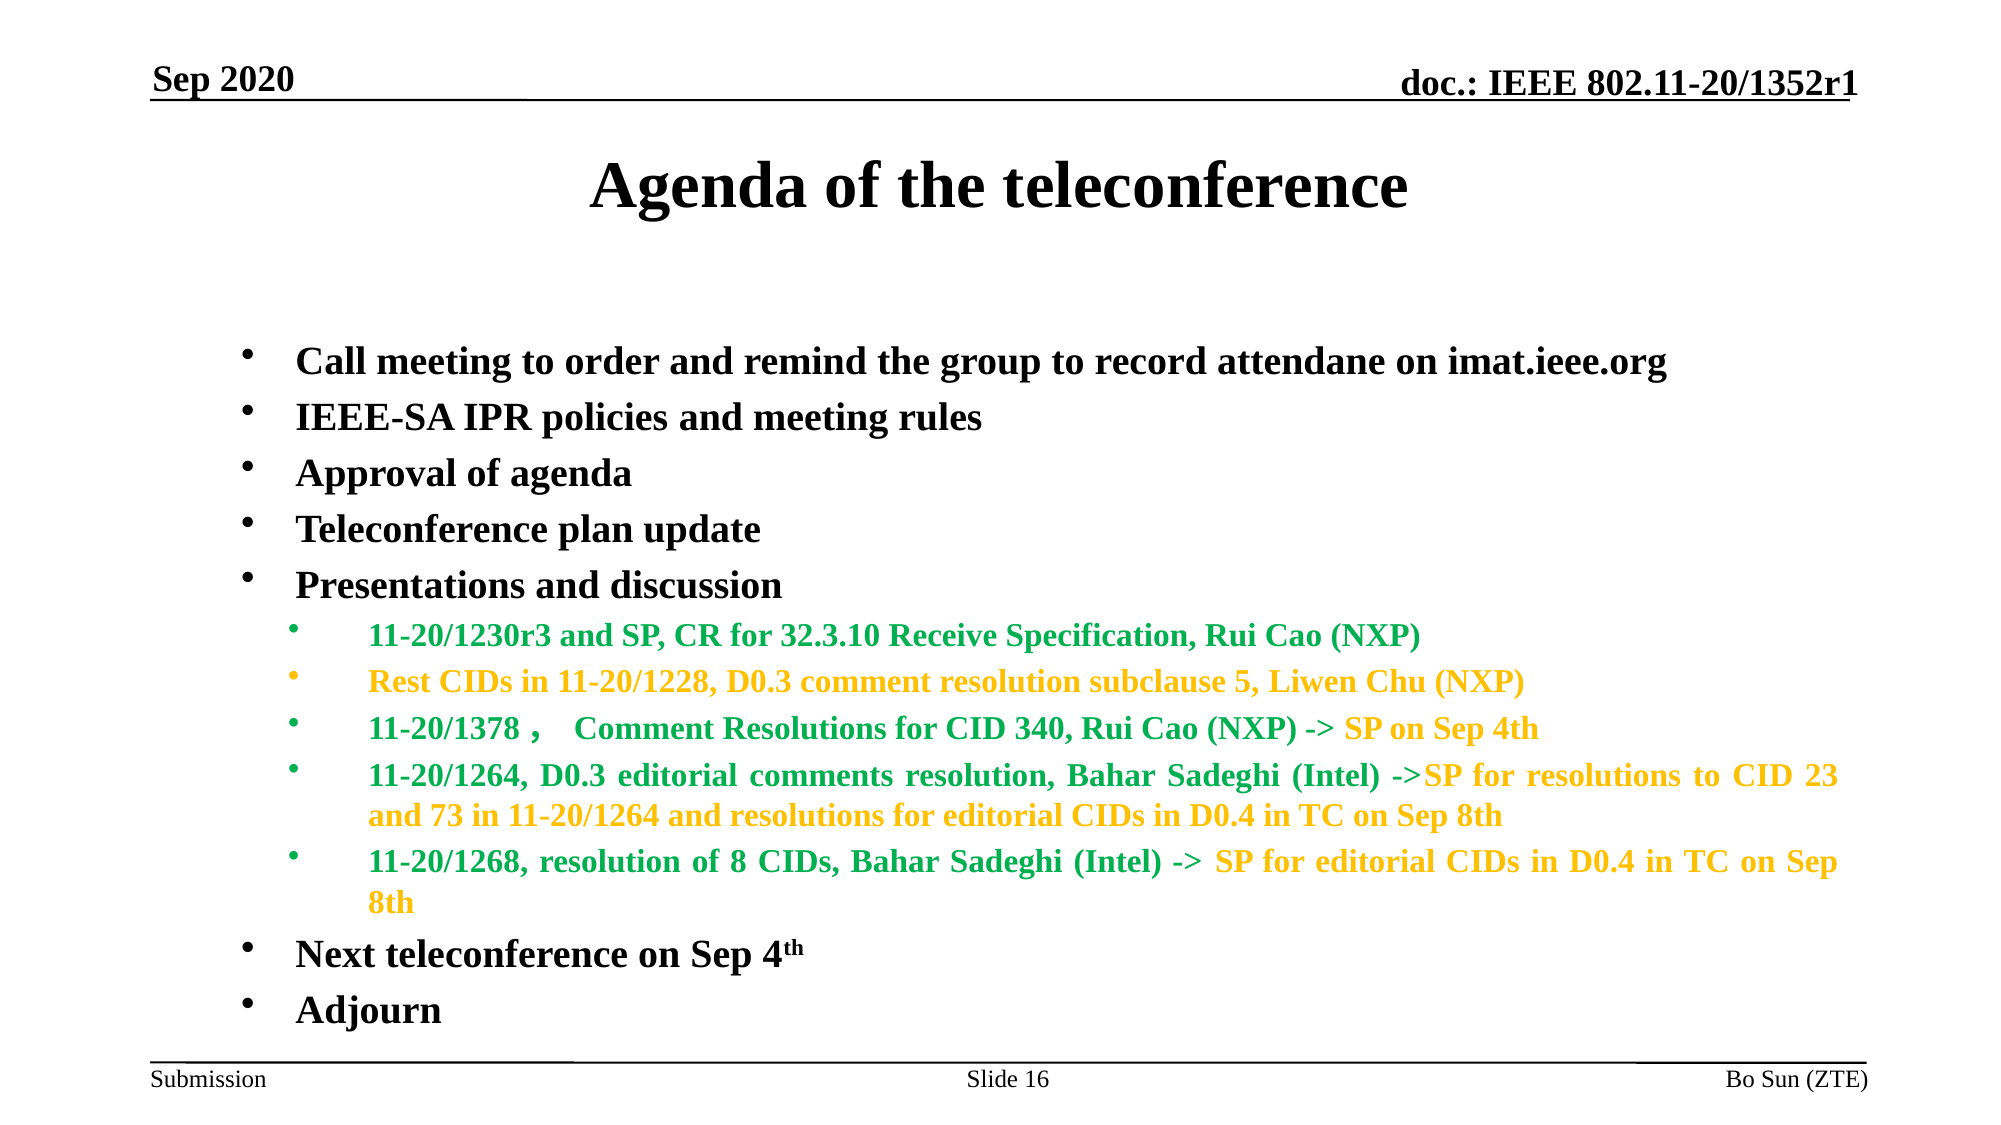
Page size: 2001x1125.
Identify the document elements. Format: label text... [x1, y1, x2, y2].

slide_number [152, 54, 563, 100]
slide_number Slide 16 [949, 1061, 1067, 1123]
text_box Call meeting to order and remind the group to record attendane on imat.ieee.org IEEE-SA IPR policies and meeting rules Approval of agenda Teleconference plan update Presentations and discussion 11-20/1230r3 and SP, CR for 32.3.10 Receive Specification, Rui Cao (NXP) Rest CIDs in 11-20/1228, D0.3 comment resolution subclause 5, Liwen Chu (NXP) 11-20/1378， Comment Resolutions for CID 340, Rui Cao (NXP) -> SP on Sep 4th 11-20/1264, D0.3 editorial comments resolution, Bahar Sadeghi (Intel) ->SP for resolutions to CID 23 and 73 in 11-20/1264 and resolutions for editorial CIDs in D0.4 in TC on Sep 8th 11-20/1268, resolution of 8 CIDs, Bahar Sadeghi (Intel) -> SP for editorial CIDs in D0.4 in TC on Sep 8th Next teleconference on Sep 4th Adjourn [225, 327, 1855, 1049]
footer Bo Sun (ZTE) [1171, 1061, 1869, 1093]
text_box Agenda of the teleconference [362, 99, 1638, 262]
